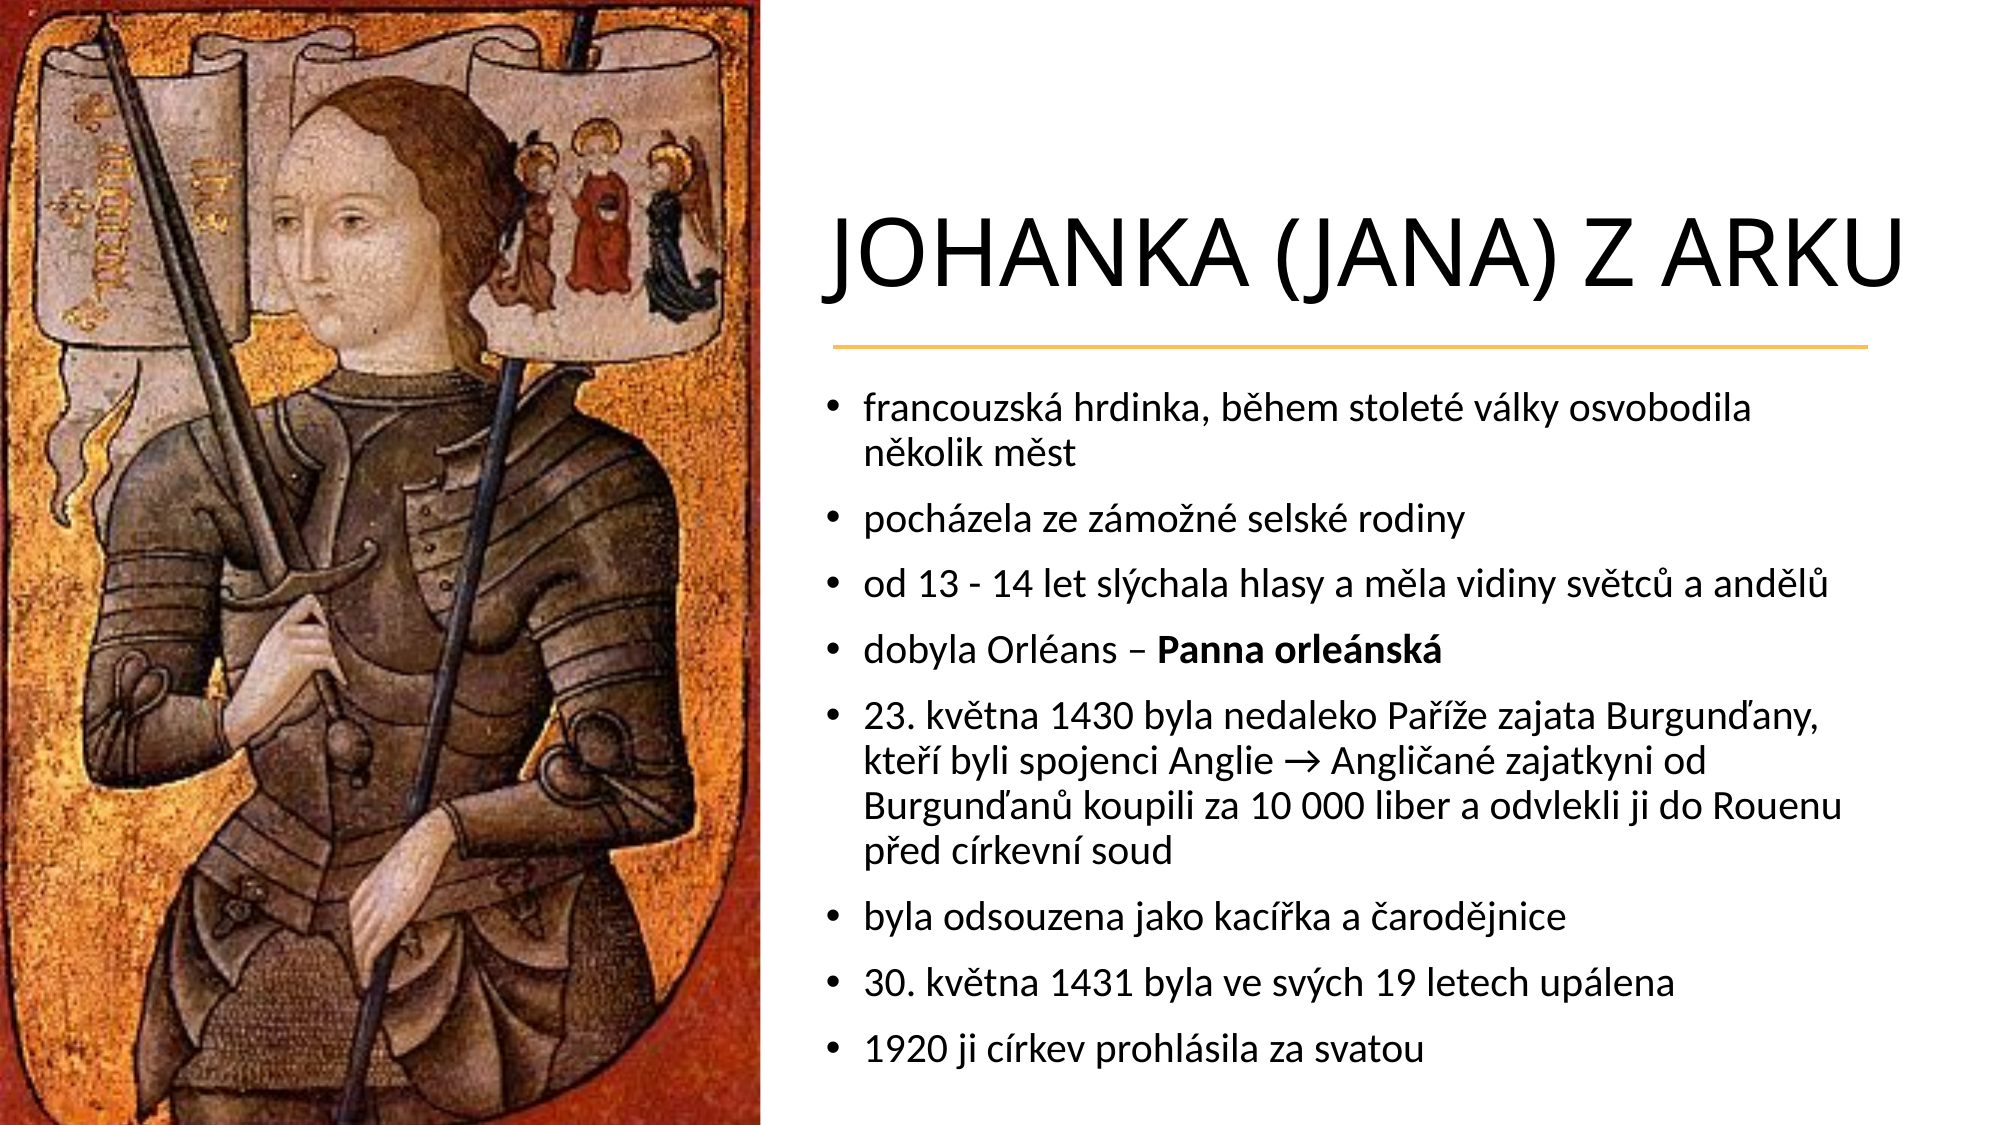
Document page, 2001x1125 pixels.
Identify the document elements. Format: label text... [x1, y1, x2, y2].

picture [0, 0, 761, 1125]
list francouzská hrdinka, během stoleté války osvobodila několik měst pocházela ze zámožné selské rodiny od 13 - 14 let slýchala hlasy a měla vidiny světců a andělů dobyla Orléans – Panna orleánská 23. května 1430 byla nedaleko Paříže zajata Burgunďany, kteří byli spojenci Anglie → Angličané zajatkyni od Burgunďanů koupili za 10 000 liber a odvlekli ji do Rouenu před církevní soud byla odsouzena jako kacířka a čarodějnice 30. května 1431 byla ve svých 19 letech upálena 1920 ji církev prohlásila za svatou [810, 377, 1892, 1085]
title JOHANKA (JANA) Z ARKU [814, 103, 1974, 315]
